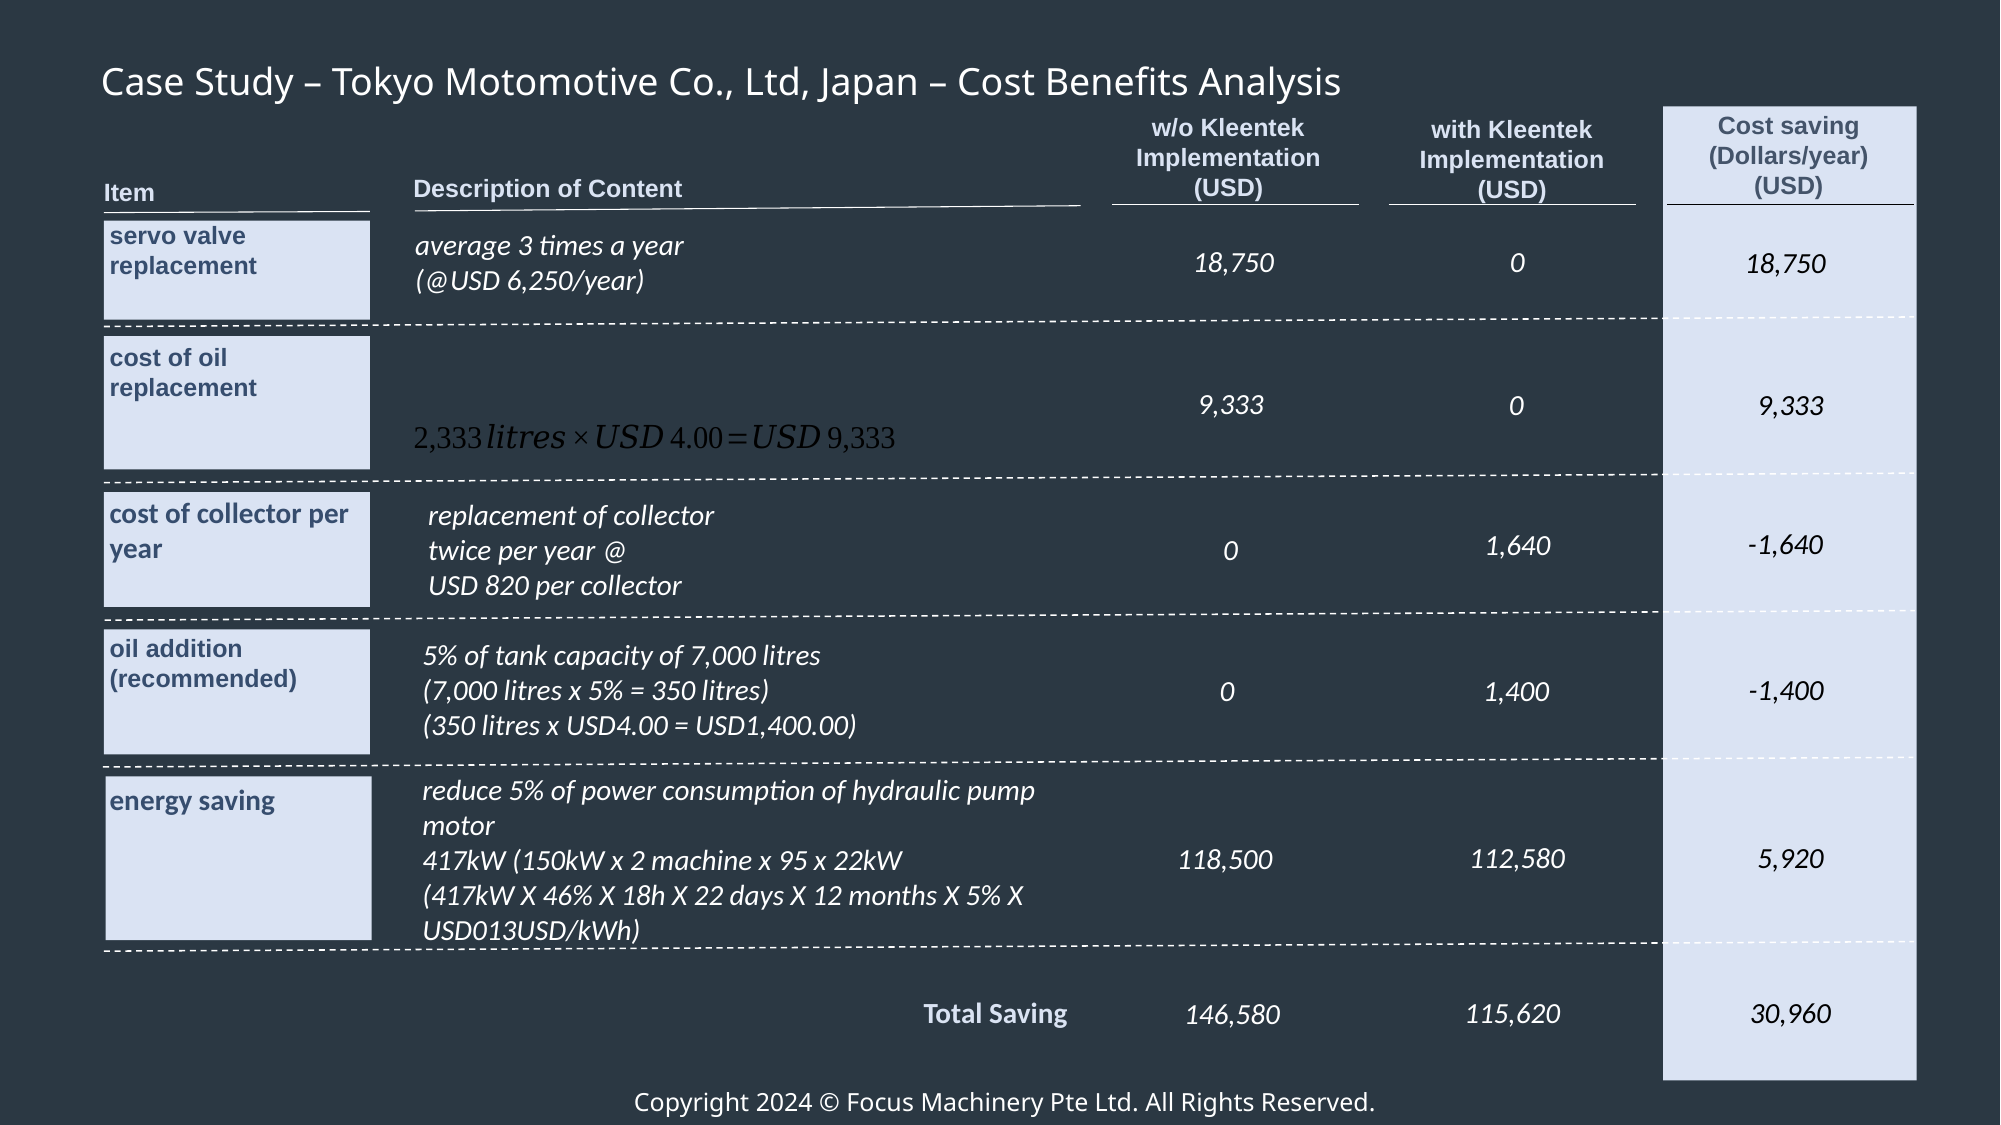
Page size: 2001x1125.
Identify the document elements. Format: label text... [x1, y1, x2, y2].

text_box 118,500 [1162, 832, 1347, 883]
text_box servo valve replacement [94, 212, 361, 287]
text_box 9,333 [1661, 378, 1920, 429]
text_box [104, 610, 1915, 621]
text_box 115,620 [1420, 987, 1605, 1038]
text_box -1,640 [1693, 518, 1878, 568]
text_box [103, 316, 1915, 327]
text_box replacement of collector twice per year @ USD 820 per collector [413, 488, 1087, 609]
text_box cost of oil replacement [94, 334, 379, 409]
text_box Copyright 2024 © Focus Machinery Pte Ltd. All Rights Reserved. [619, 1079, 1392, 1125]
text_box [103, 941, 1915, 952]
text_box [103, 220, 370, 316]
text_box cost of collector per year [94, 486, 379, 572]
text_box 146,580 [1140, 988, 1324, 1038]
text_box 9,333 [1101, 377, 1360, 428]
text_box 30,960 [1719, 986, 1862, 1037]
text_box [103, 409, 370, 470]
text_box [103, 473, 1915, 483]
text_box oil addition (recommended) [94, 625, 379, 700]
text_box 5% of tank capacity of 7,000 litres (7,000 litres x 5% = 350 litres) (350 litres x USD4.00 = USD1,400.00) [407, 628, 1081, 749]
text_box [1663, 429, 1917, 1081]
text_box [1663, 203, 1917, 378]
text_box [105, 776, 372, 941]
text_box Total Saving [816, 987, 1083, 1038]
text_box 0 [1135, 665, 1319, 715]
text_box average 3 times a year (@USD 6,250/year) [400, 218, 1081, 304]
text_box 1,640 [1425, 519, 1610, 569]
text_box with Kleentek Implementation (USD) [1372, 113, 1652, 207]
text_box 18,750 [1108, 236, 1359, 286]
text_box 5,920 [1698, 832, 1883, 882]
text_box Cost saving (Dollars/year) (USD) [1649, 109, 1929, 203]
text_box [102, 757, 1914, 767]
text_box Description of Content [413, 172, 767, 206]
text_box [103, 700, 370, 755]
text_box w/o Kleentek Implementation (USD) [1089, 111, 1368, 205]
text_box Case Study – Tokyo Motomotive Co., Ltd, Japan – Cost Benefits Analysis [85, 60, 1914, 111]
text_box [103, 572, 370, 607]
text_box reduce 5% of power consumption of hydraulic pump motor 417kW (150kW x 2 machine x 95 x 22kW (417kW X 46% X 18h X 22 days X 12 months X 5% X USD013USD/kWh) [407, 767, 1081, 941]
text_box -1,400 [1694, 663, 1879, 714]
text_box 0 [1138, 524, 1323, 574]
text_box 0 [1425, 235, 1610, 286]
text_box energy saving [94, 773, 361, 824]
text_box 112,580 [1425, 832, 1609, 882]
text_box 0 [1424, 378, 1609, 429]
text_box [414, 205, 1081, 211]
text_box 18,750 [1655, 236, 1915, 287]
text_box 1,400 [1424, 665, 1609, 715]
text_box Item [103, 176, 370, 210]
